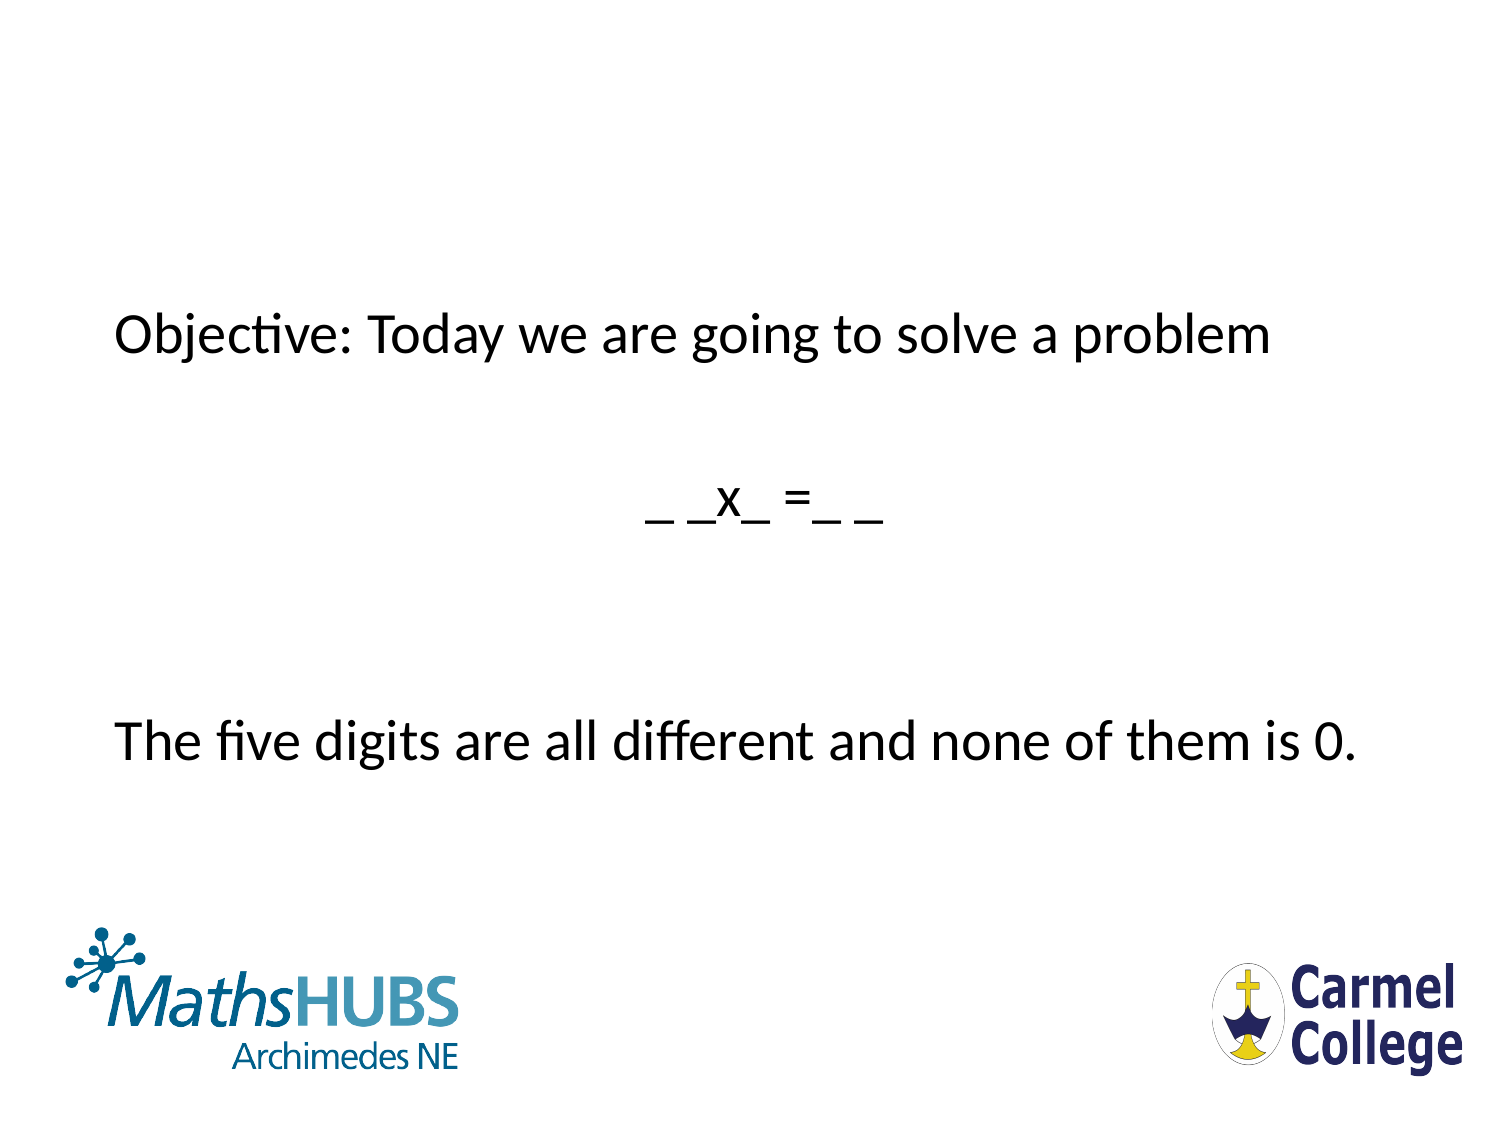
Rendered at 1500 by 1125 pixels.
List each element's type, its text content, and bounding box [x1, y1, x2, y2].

picture [40, 904, 479, 1093]
text_box Objective: Today we are going to solve a problem _ _x_ =_ _ The five digits are all different and none of them is 0. [99, 287, 1450, 1030]
picture [1212, 962, 1463, 1079]
